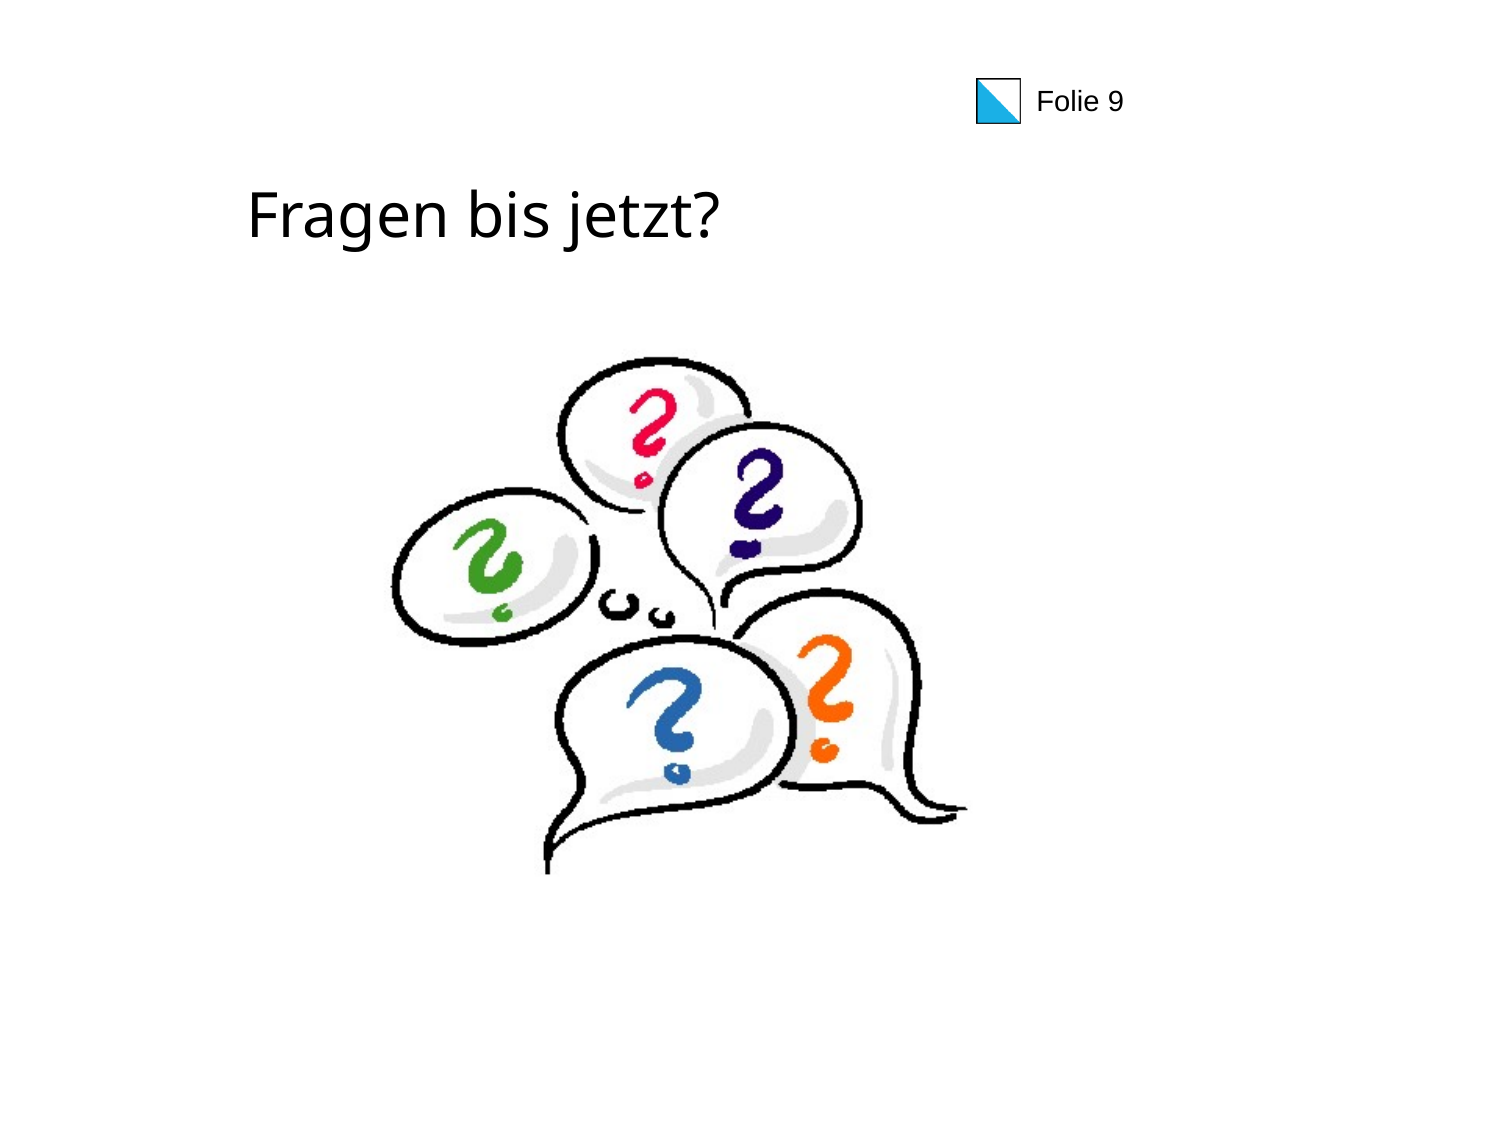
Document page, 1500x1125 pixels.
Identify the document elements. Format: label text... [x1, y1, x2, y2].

picture [976, 78, 1021, 124]
title Fragen bis jetzt? [231, 167, 1411, 256]
picture [371, 337, 988, 895]
